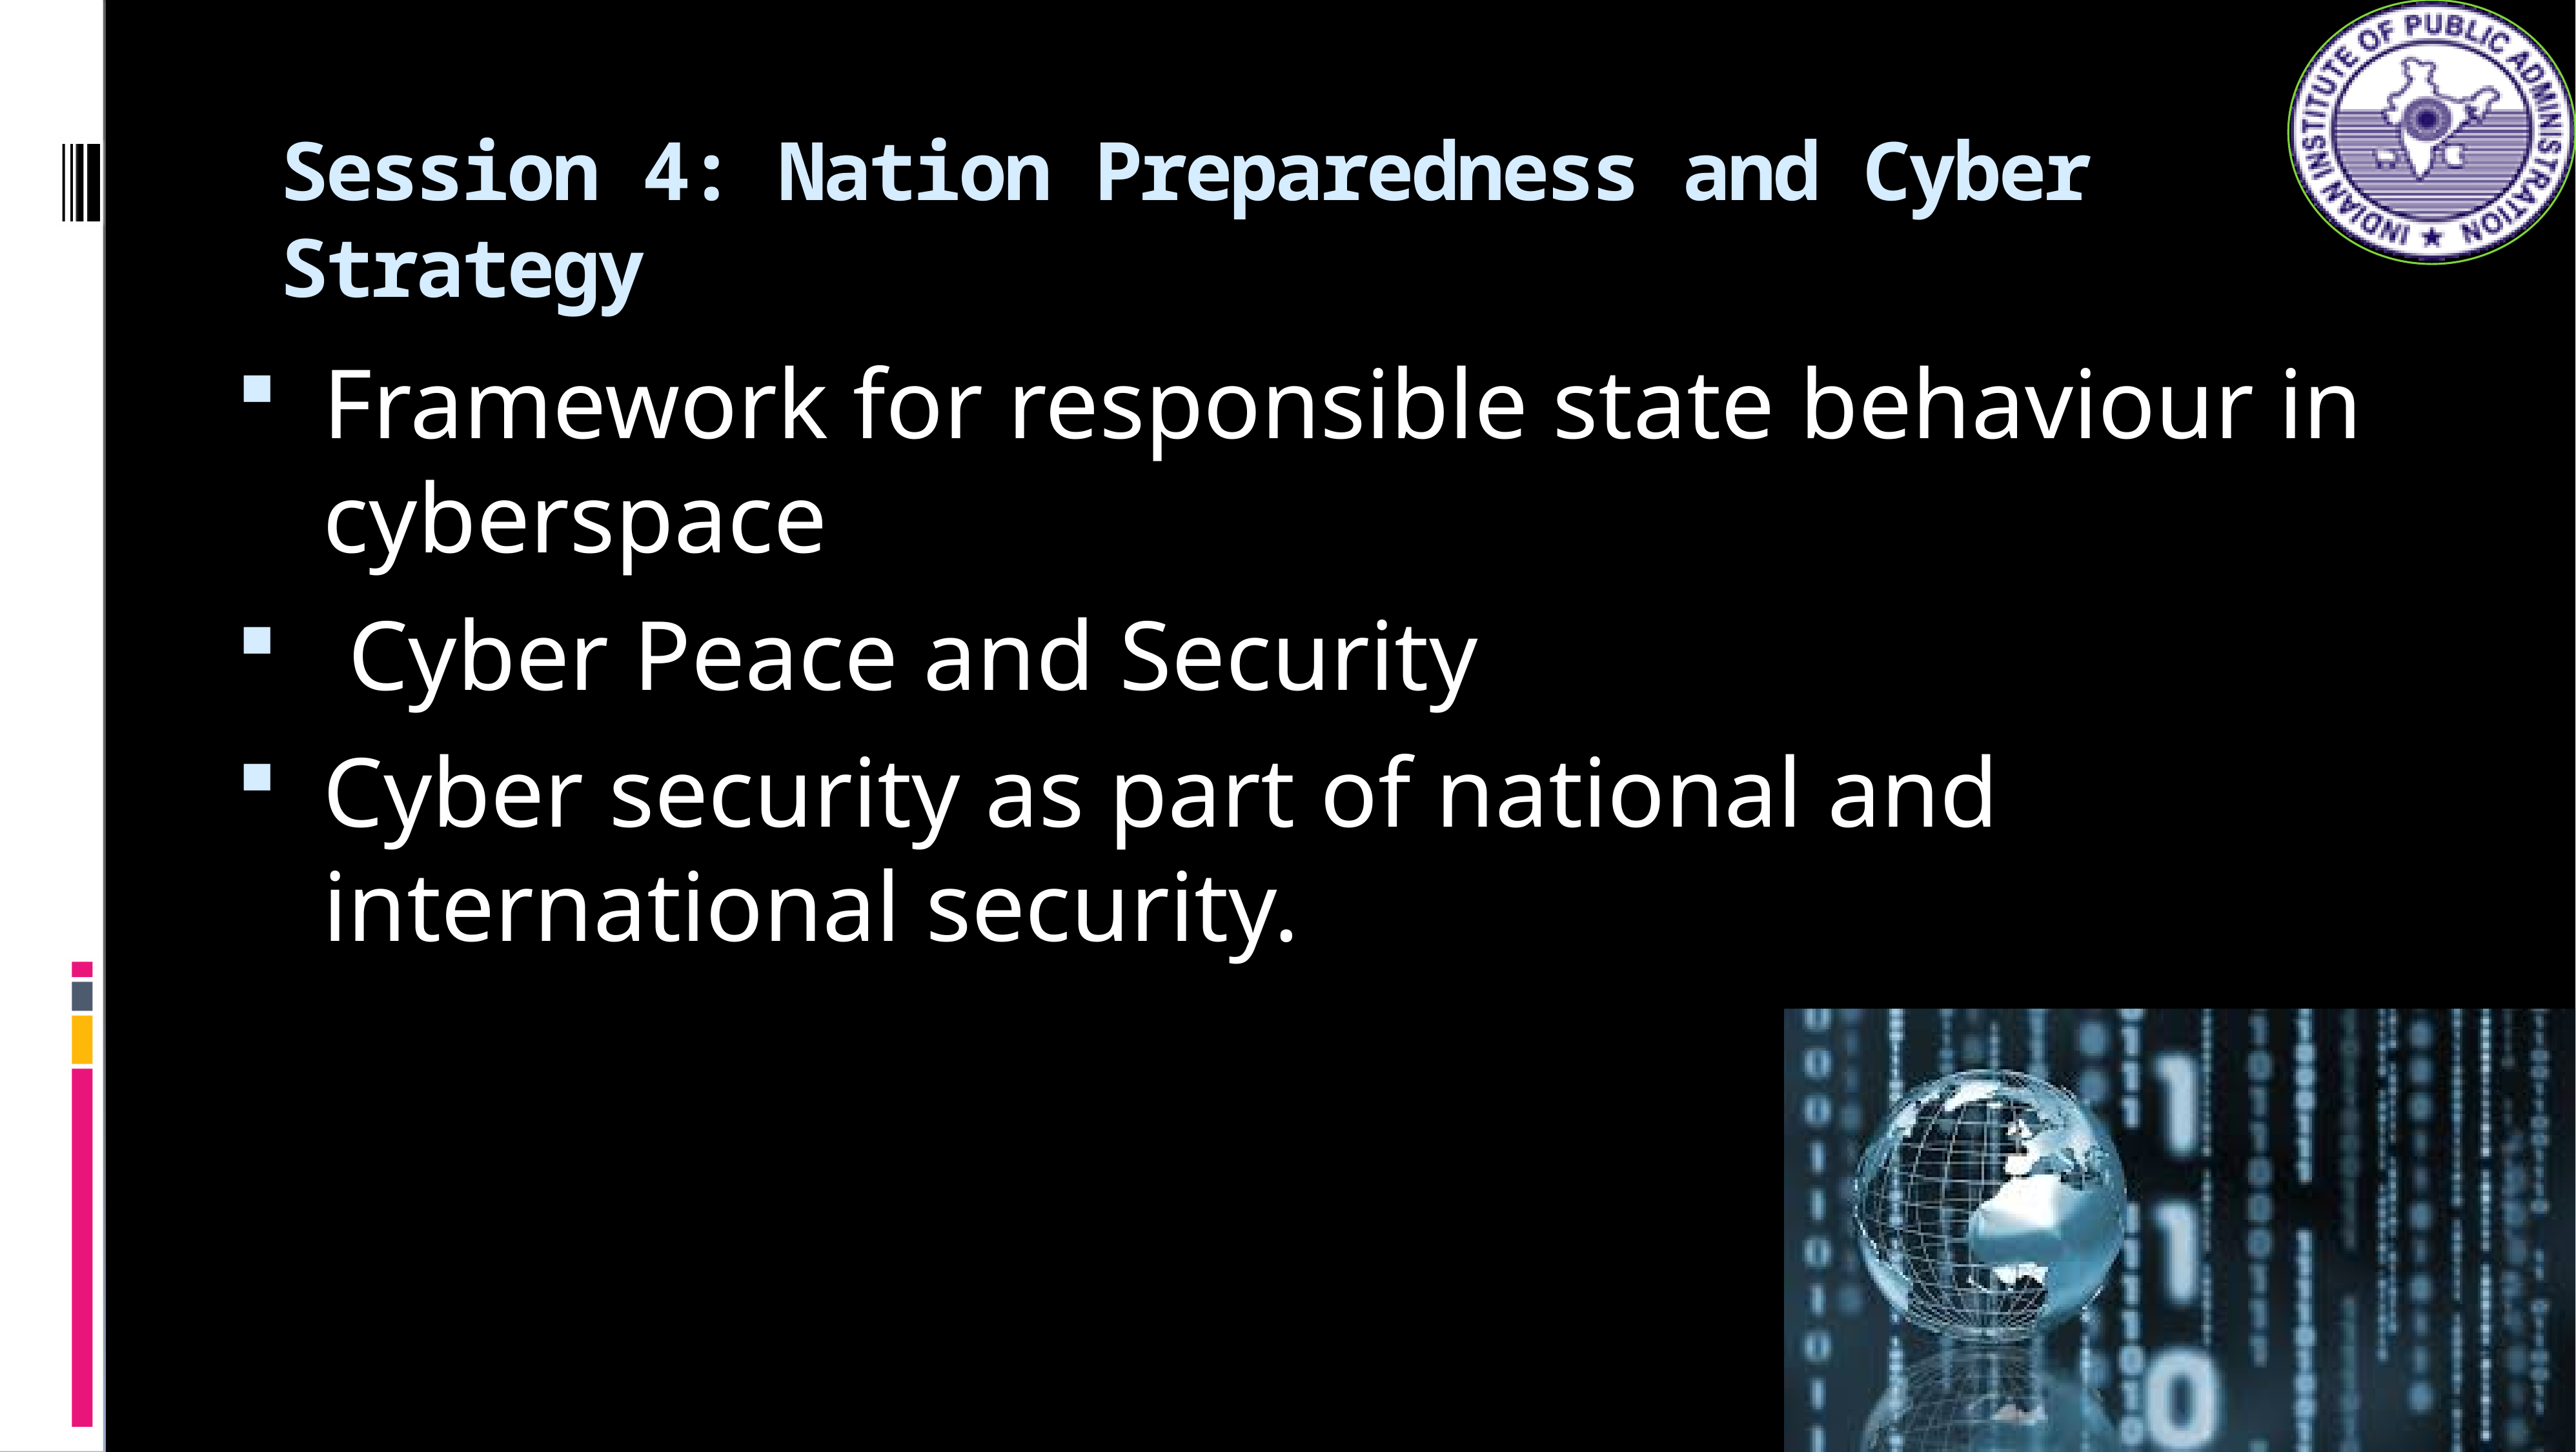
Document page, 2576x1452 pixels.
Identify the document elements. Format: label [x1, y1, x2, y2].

text_box [105, 0, 2576, 1452]
picture [2287, 0, 2576, 265]
picture [1783, 1009, 2576, 1452]
